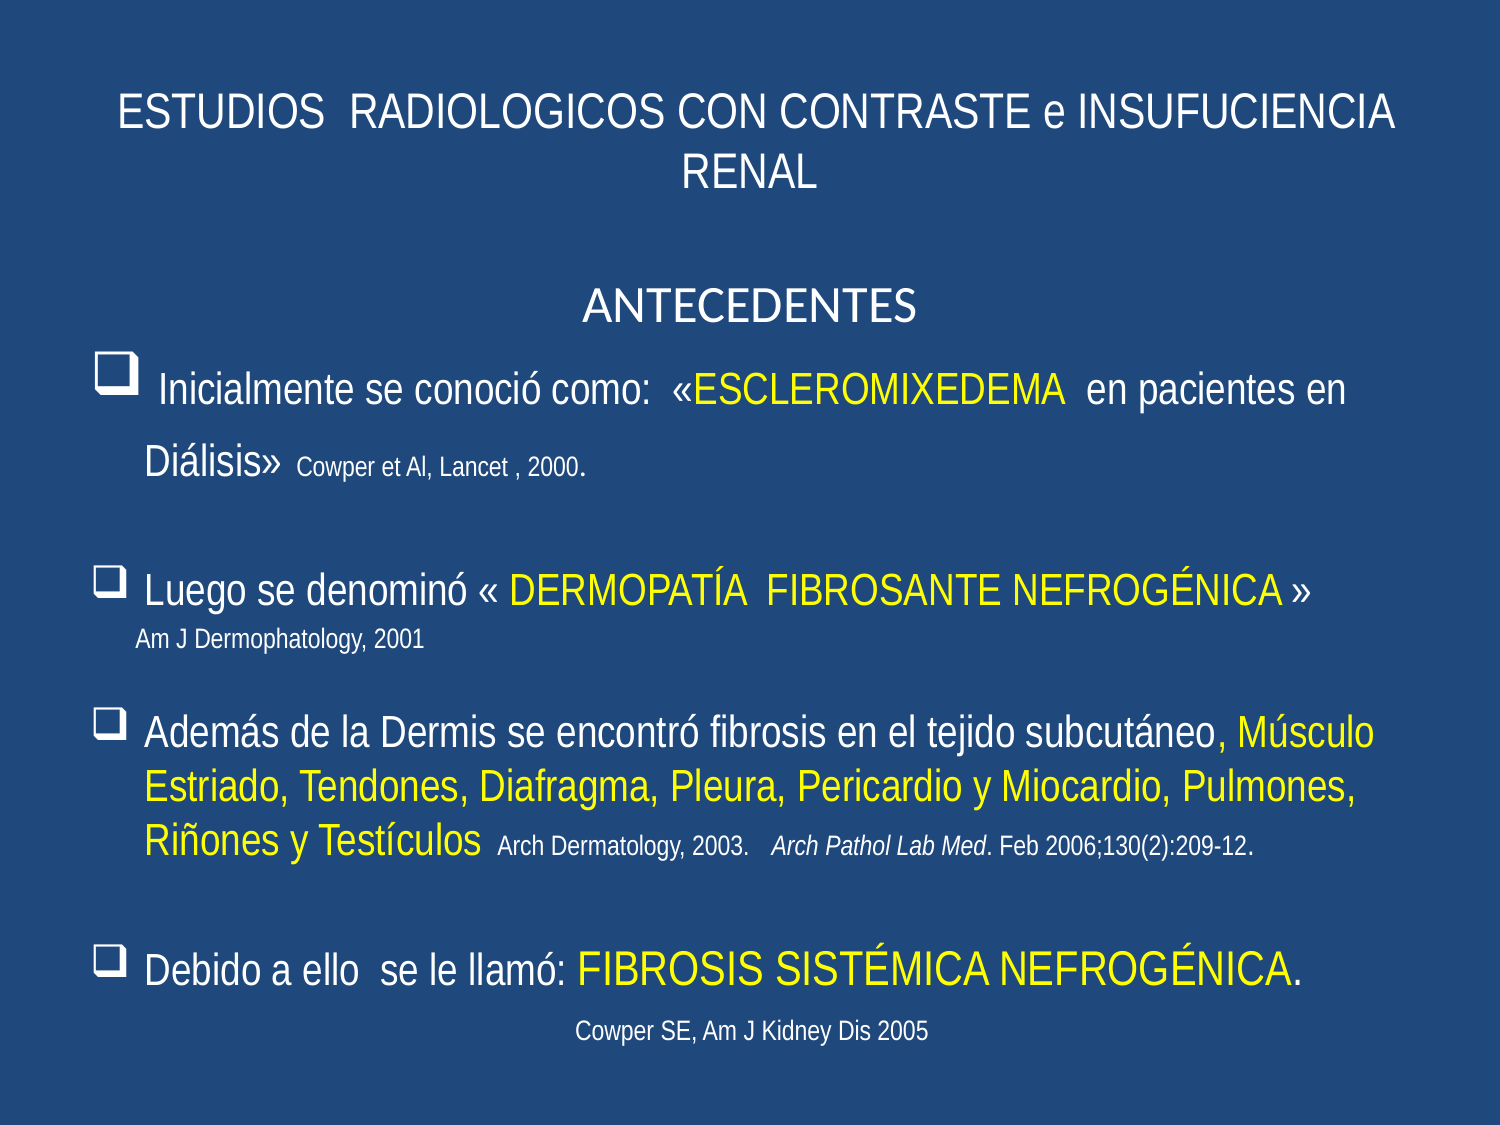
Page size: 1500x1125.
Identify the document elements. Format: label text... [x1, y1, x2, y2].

title ESTUDIOS RADIOLOGICOS CON CONTRASTE e INSUFUCIENCIA RENAL [75, 45, 1425, 233]
list ANTECEDENTES Inicialmente se conoció como: «ESCLEROMIXEDEMA en pacientes en Diálisis» Cowper et Al, Lancet , 2000. Luego se denominó « DERMOPATÍA FIBROSANTE NEFROGÉNICA » Am J Dermophatology, 2001 Además de la Dermis se encontró fibrosis en el tejido subcutáneo, Músculo Estriado, Tendones, Diafragma, Pleura, Pericardio y Miocardio, Pulmones, Riñones y Testículos Arch Dermatology, 2003. Arch Pathol Lab Med. Feb 2006;130(2):209-12. Debido a ello se le llamó: FIBROSIS SISTÉMICA NEFROGÉNICA. Cowper SE, Am J Kidney Dis 2005 [75, 262, 1425, 1071]
